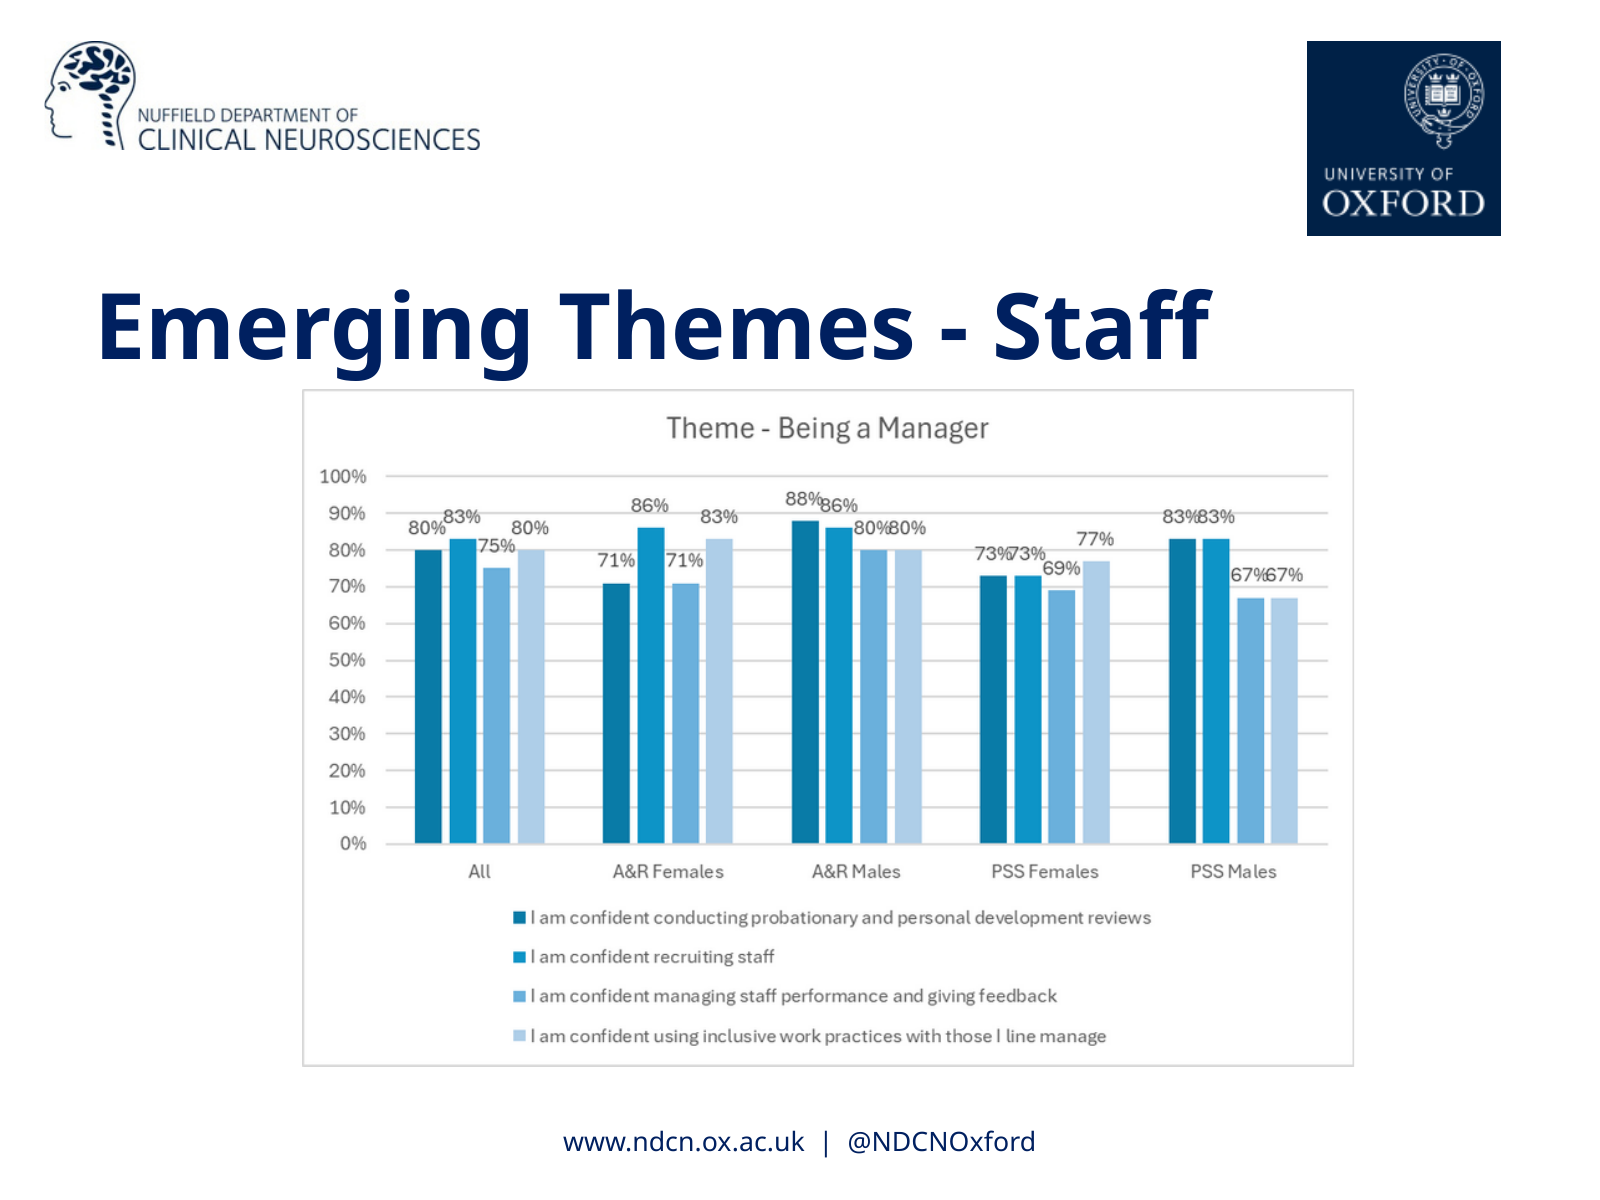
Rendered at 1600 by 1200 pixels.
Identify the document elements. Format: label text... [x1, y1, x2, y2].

text_box www.ndcn.ox.ac.uk | @NDCNOxford [563, 1124, 1252, 1157]
text_box [44, 41, 480, 150]
text_box Emerging Themes - Staff [94, 249, 1531, 378]
text_box [302, 389, 1355, 1067]
text_box [1307, 41, 1501, 236]
